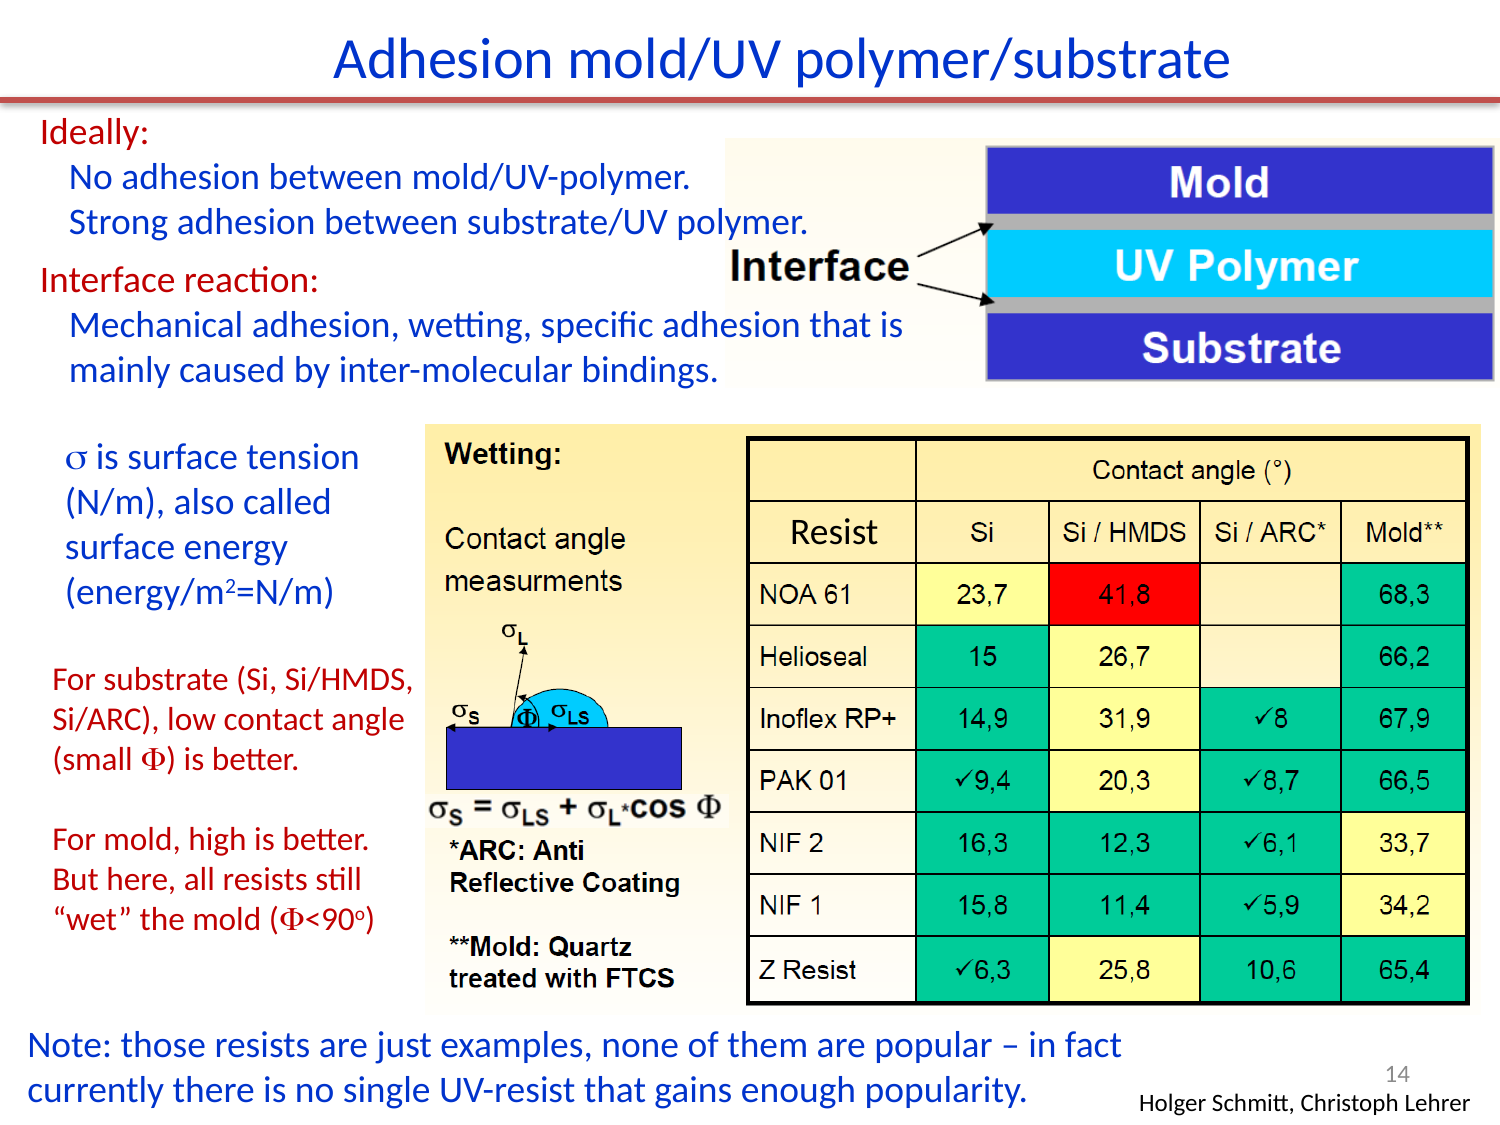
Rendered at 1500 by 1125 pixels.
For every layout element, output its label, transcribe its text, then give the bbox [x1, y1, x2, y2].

text_box Adhesion mold/UV polymer/substrate [318, 12, 1248, 95]
text_box  is surface tension (N/m), also called surface energy (energy/m2=N/m) [50, 424, 388, 620]
picture [724, 138, 1500, 388]
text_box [424, 424, 1481, 1015]
slide_number 14 [1150, 1042, 1425, 1079]
text_box For substrate (Si, Si/HMDS, Si/ARC), low contact angle (small ) is better. For mold, high is better. But here, all resists still “wet” the mold (<90o) [37, 649, 419, 945]
text_box Holger Schmitt, Christoph Lehrer [1124, 1079, 1487, 1125]
text_box Ideally: No adhesion between mold/UV-polymer. Strong adhesion between substrate/UV polymer. Interface reaction: Mechanical adhesion, wetting, specific adhesion that is mainly caused by inter-molecular bindings. [24, 109, 975, 398]
text_box Note: those resists are just examples, none of them are popular – in fact currently there is no single UV-resist that gains enough popularity. [12, 1012, 1150, 1118]
